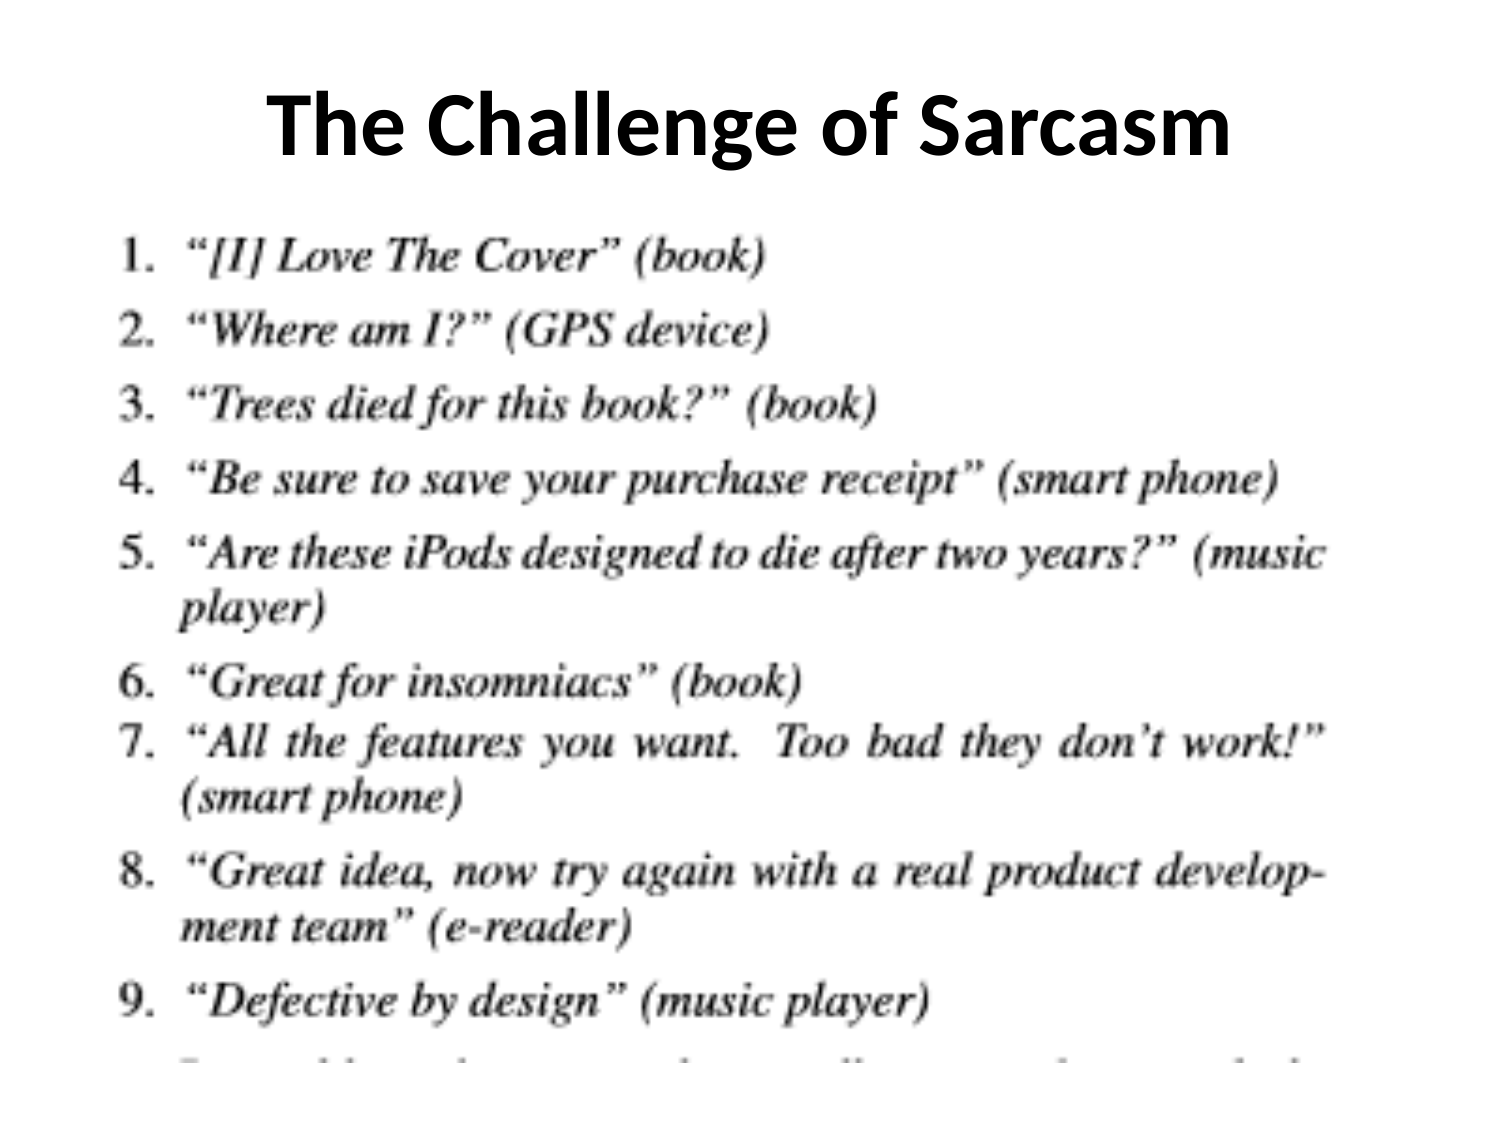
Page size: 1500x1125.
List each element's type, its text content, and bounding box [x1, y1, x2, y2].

title The Challenge of Sarcasm [75, 24, 1425, 213]
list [87, 224, 1380, 1063]
